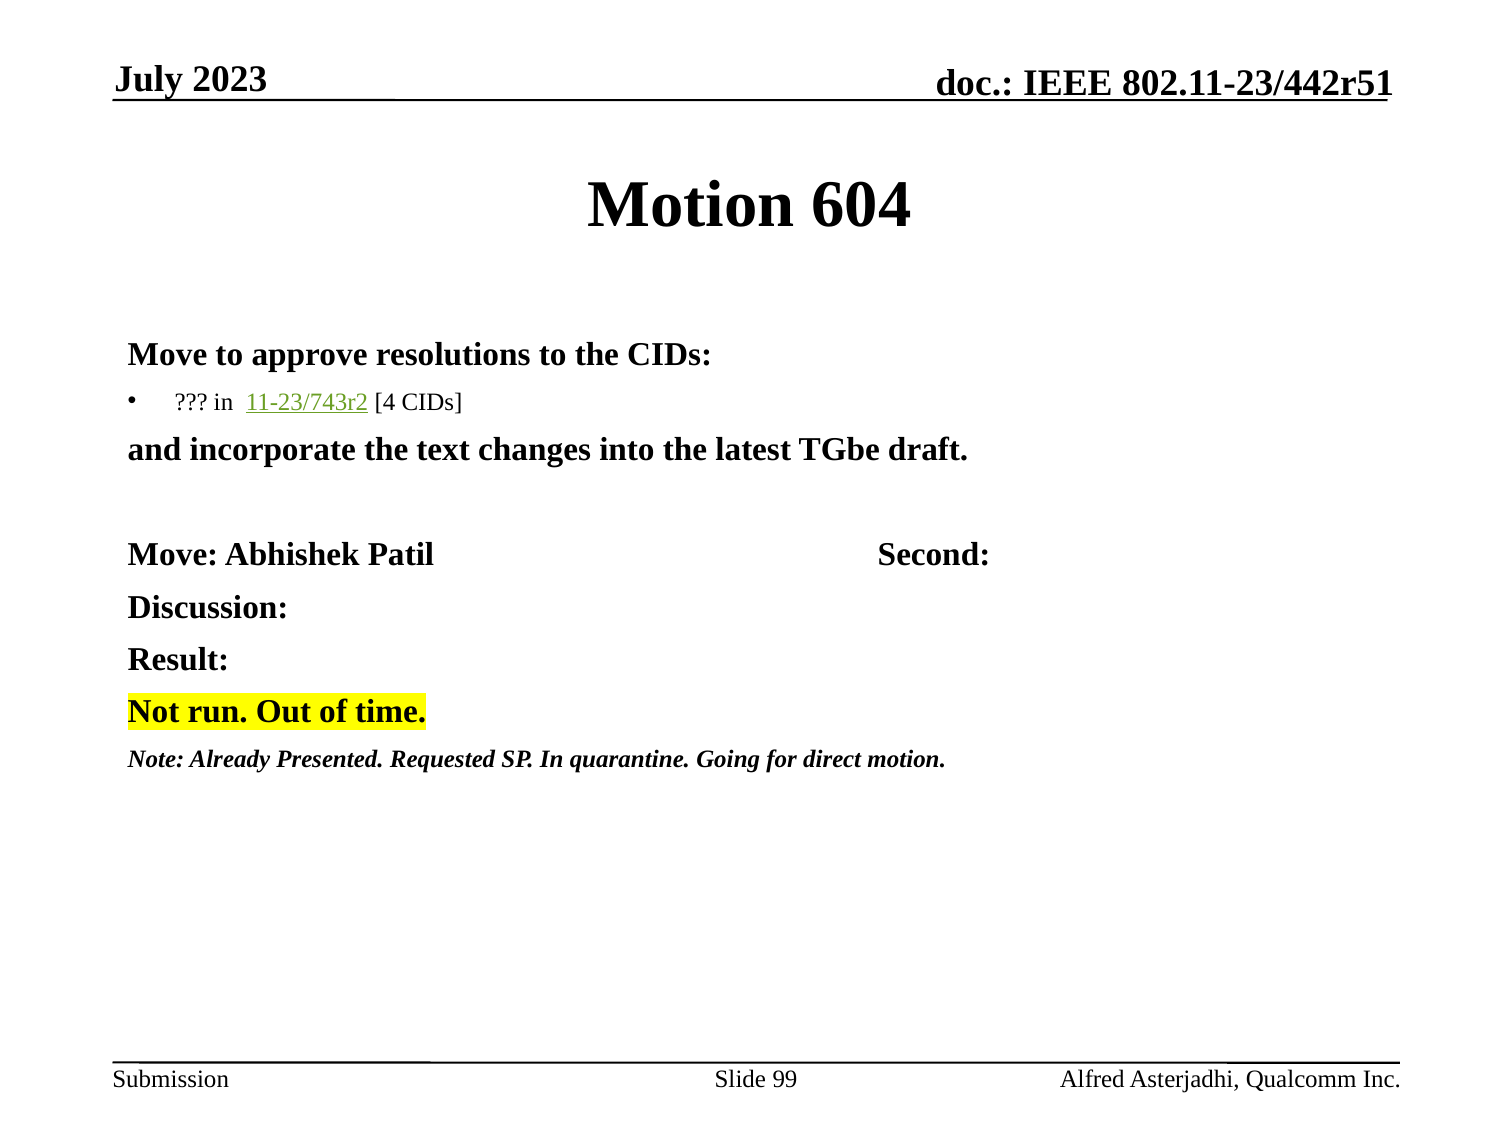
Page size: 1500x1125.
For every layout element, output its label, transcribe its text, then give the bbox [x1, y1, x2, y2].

title Motion 604 [112, 112, 1388, 288]
slide_number Slide 99 [712, 1061, 800, 1123]
footer Alfred Asterjadhi, Qualcomm Inc. [878, 1061, 1402, 1093]
list Move to approve resolutions to the CIDs: ??? in 11-23/743r2 [4 CIDs] and incorporate the text changes into the latest TGbe draft. Move: Abhishek Patil Second: Discussion: Result: Not run. Out of time. Note: Already Presented. Requested SP. In quarantine. Going for direct motion. [112, 324, 1388, 1063]
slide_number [114, 54, 423, 100]
